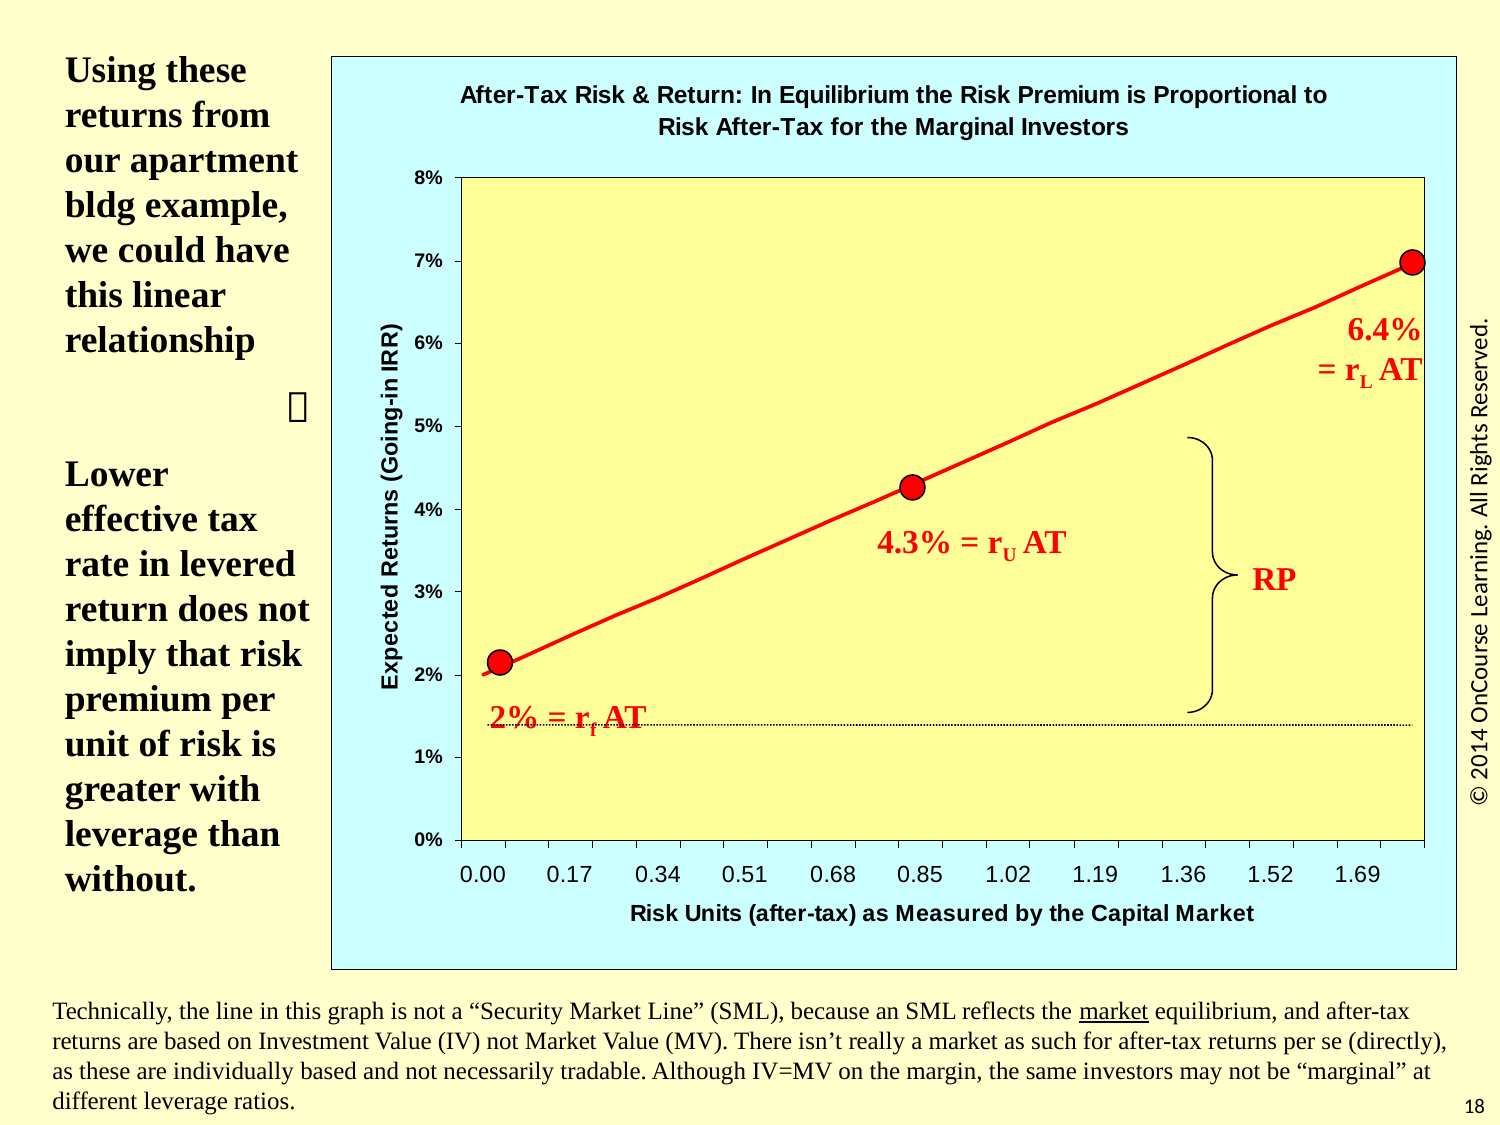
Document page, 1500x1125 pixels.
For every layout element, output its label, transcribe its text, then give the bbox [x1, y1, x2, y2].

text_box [487, 437, 1413, 725]
text_box Technically, the line in this graph is not a “Security Market Line” (SML), because an SML reflects the market equilibrium, and after-tax returns are based on Investment Value (IV) not Market Value (MV). There isn’t really a market as such for after-tax returns per se (directly), as these are individually based and not necessarily tradable. Although IV=MV on the margin, the same investors may not be “marginal” at different leverage ratios. [37, 987, 1425, 1122]
text_box Using these returns from our apartment bldg example, we could have this linear relationship  Lower effective tax rate in levered return does not imply that risk premium per unit of risk is greater with leverage than without. [50, 37, 325, 907]
footer © 2014 OnCourse Learning. All Rights Reserved. [1425, 0, 1500, 1125]
slide_number 18 [1074, 1050, 1425, 1125]
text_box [324, 49, 1464, 975]
